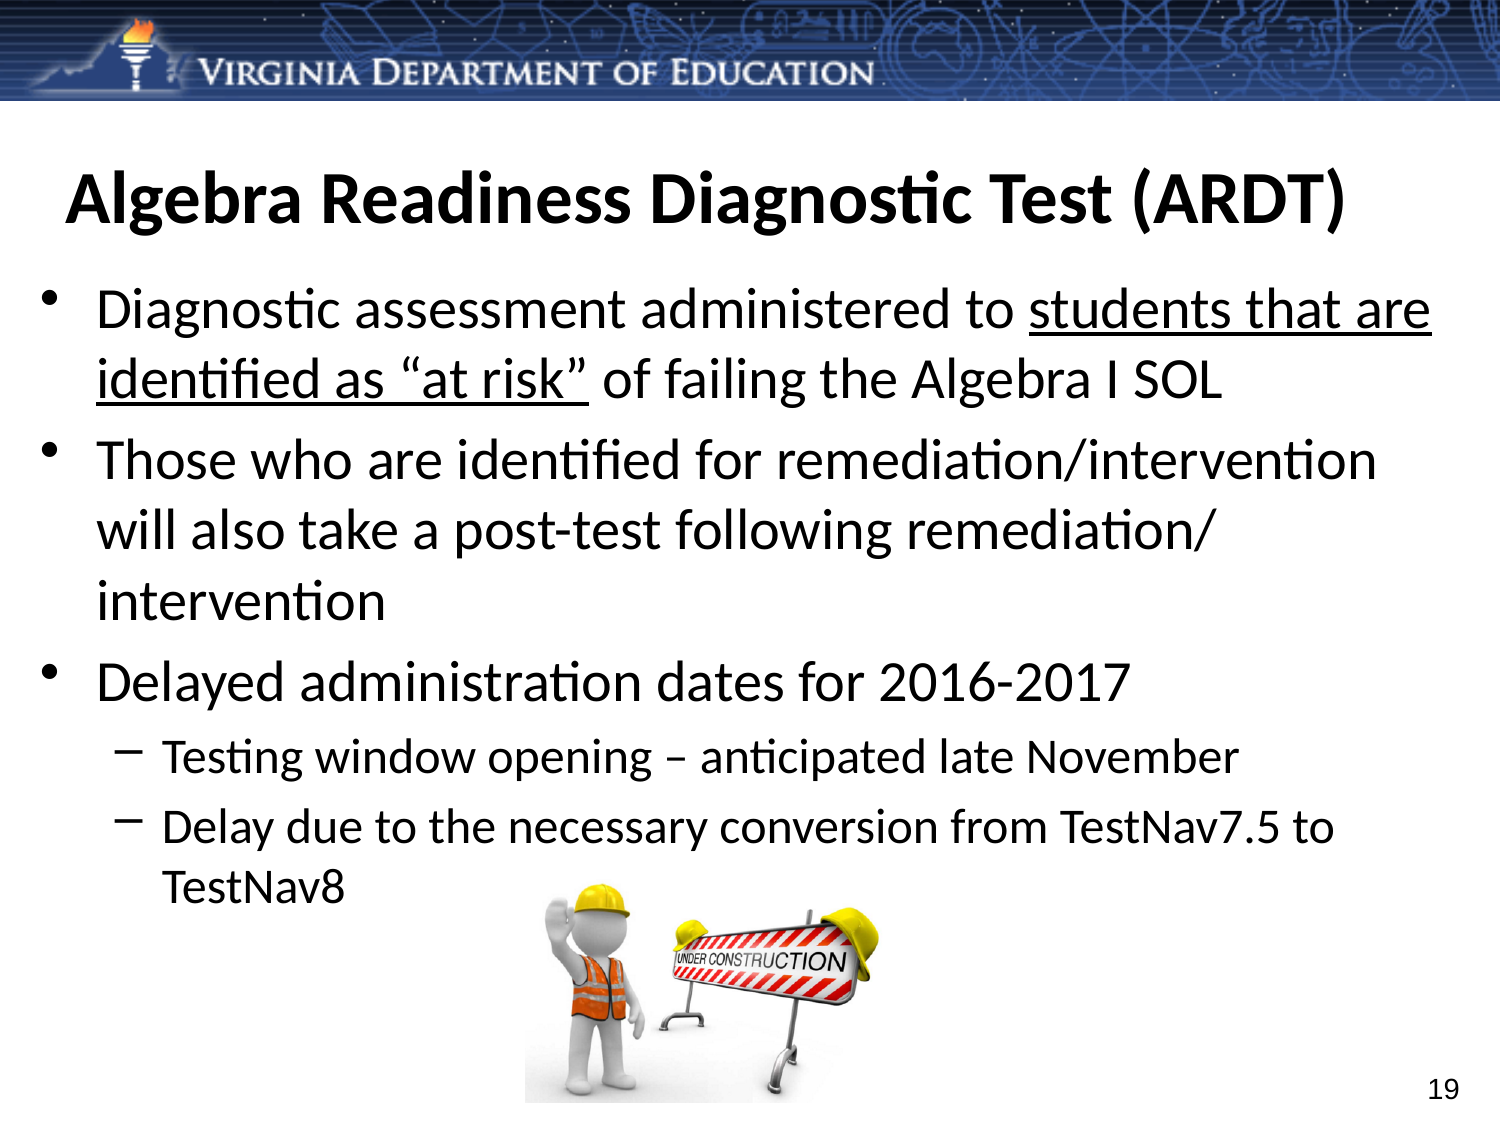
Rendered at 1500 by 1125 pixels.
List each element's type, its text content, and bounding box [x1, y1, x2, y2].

picture [524, 866, 885, 1103]
slide_number 19 [1124, 1062, 1476, 1125]
title Algebra Readiness Diagnostic Test (ARDT) [49, 99, 1401, 262]
picture [0, 0, 1500, 101]
list Diagnostic assessment administered to students that are identified as “at risk” of failing the Algebra I SOL Those who are identified for remediation/intervention will also take a post-test following remediation/ intervention Delayed administration dates for 2016-2017 Testing window opening – anticipated late November Delay due to the necessary conversion from TestNav7.5 to TestNav8 [24, 262, 1463, 1006]
